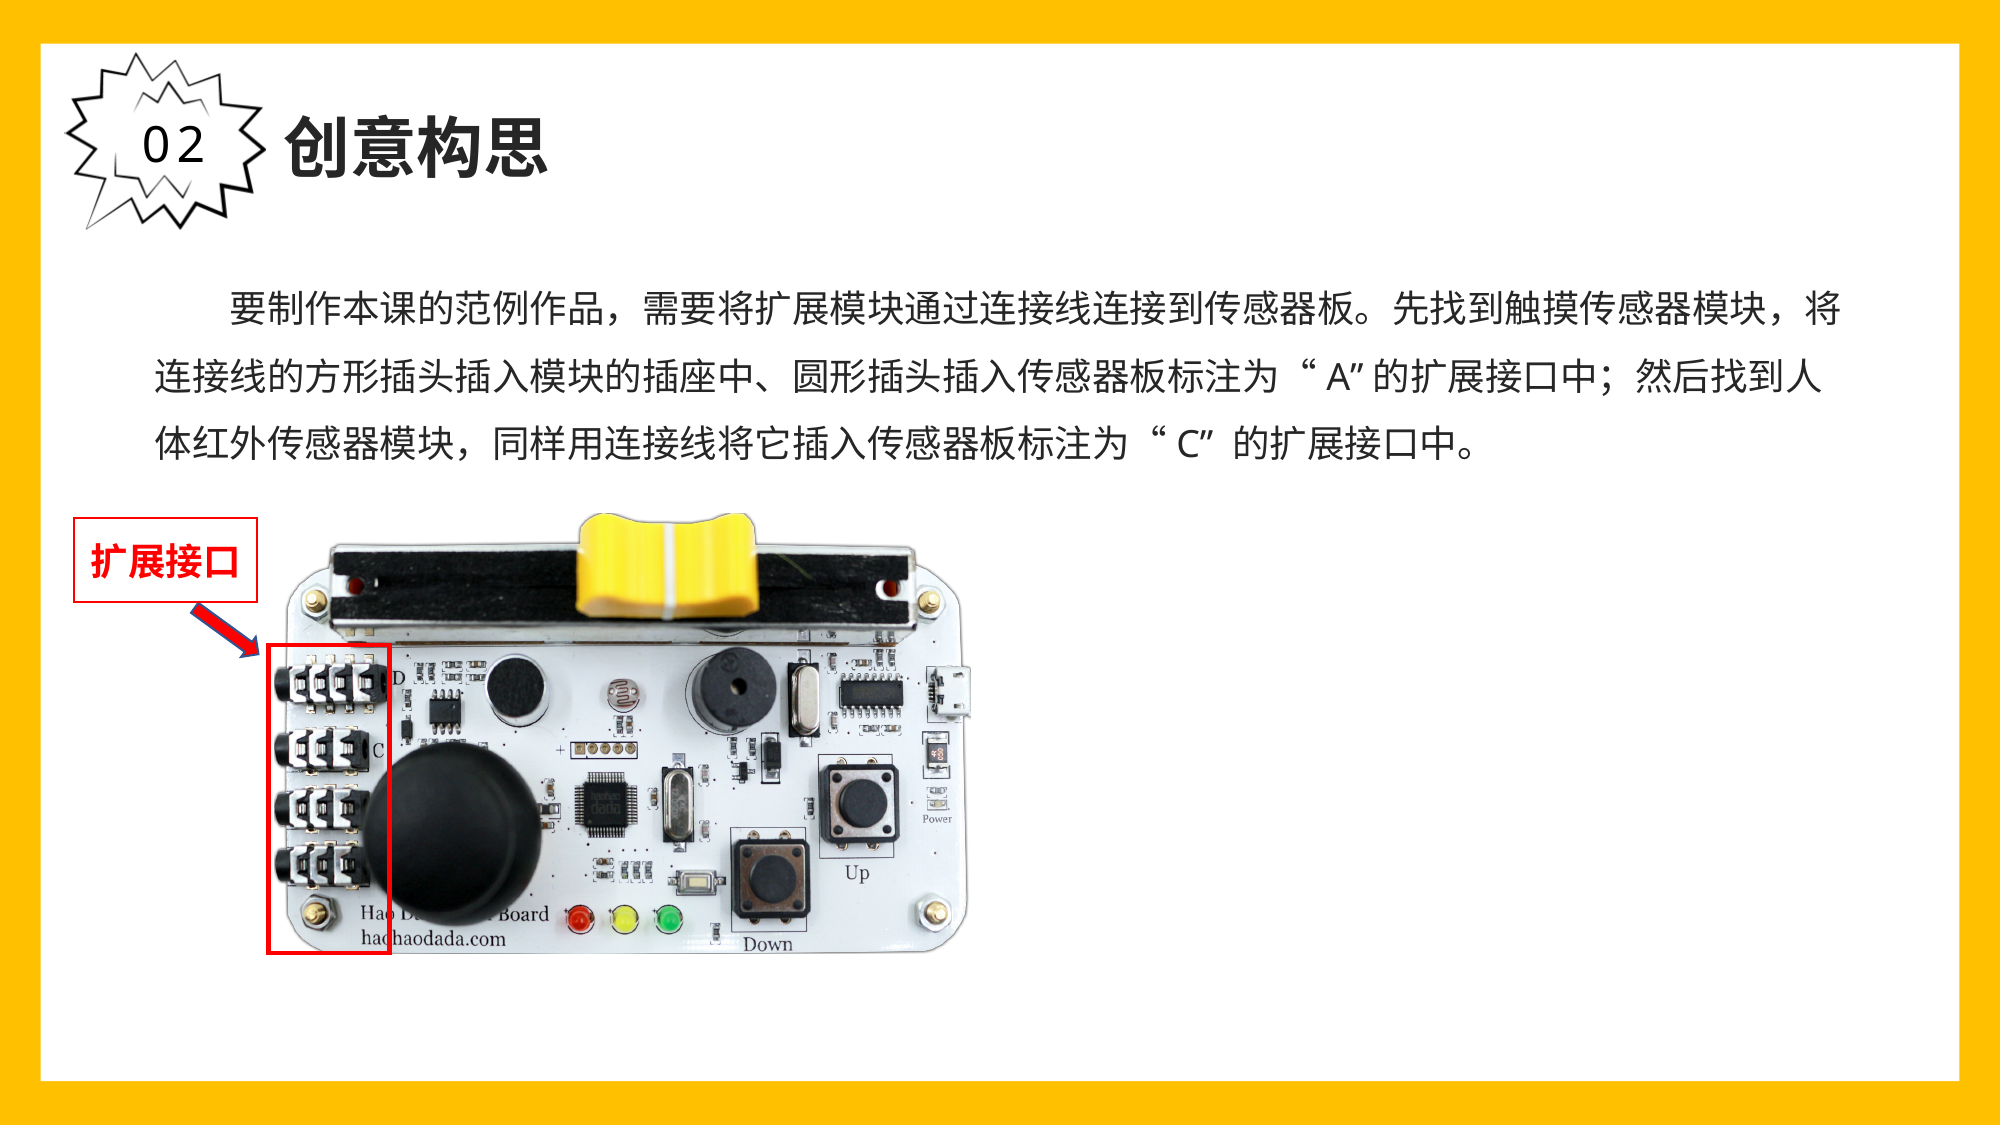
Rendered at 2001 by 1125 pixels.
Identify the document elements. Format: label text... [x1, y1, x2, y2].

picture [274, 513, 971, 954]
text_box [189, 603, 260, 659]
text_box 创意构思 [275, 98, 1269, 193]
text_box 扩展接口 [73, 517, 258, 603]
text_box [268, 644, 274, 954]
text_box 要制作本课的范例作品，需要将扩展模块通过连接线连接到传感器板。先找到触摸传感器模块，将连接线的方形插头插入模块的插座中、圆形插头插入传感器板标注为“A”的扩展接口中；然后找到人体红外传感器模块，同样用连接线将它插入传感器板标注为“C” 的扩展接口中。 [140, 255, 1860, 473]
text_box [64, 52, 275, 230]
